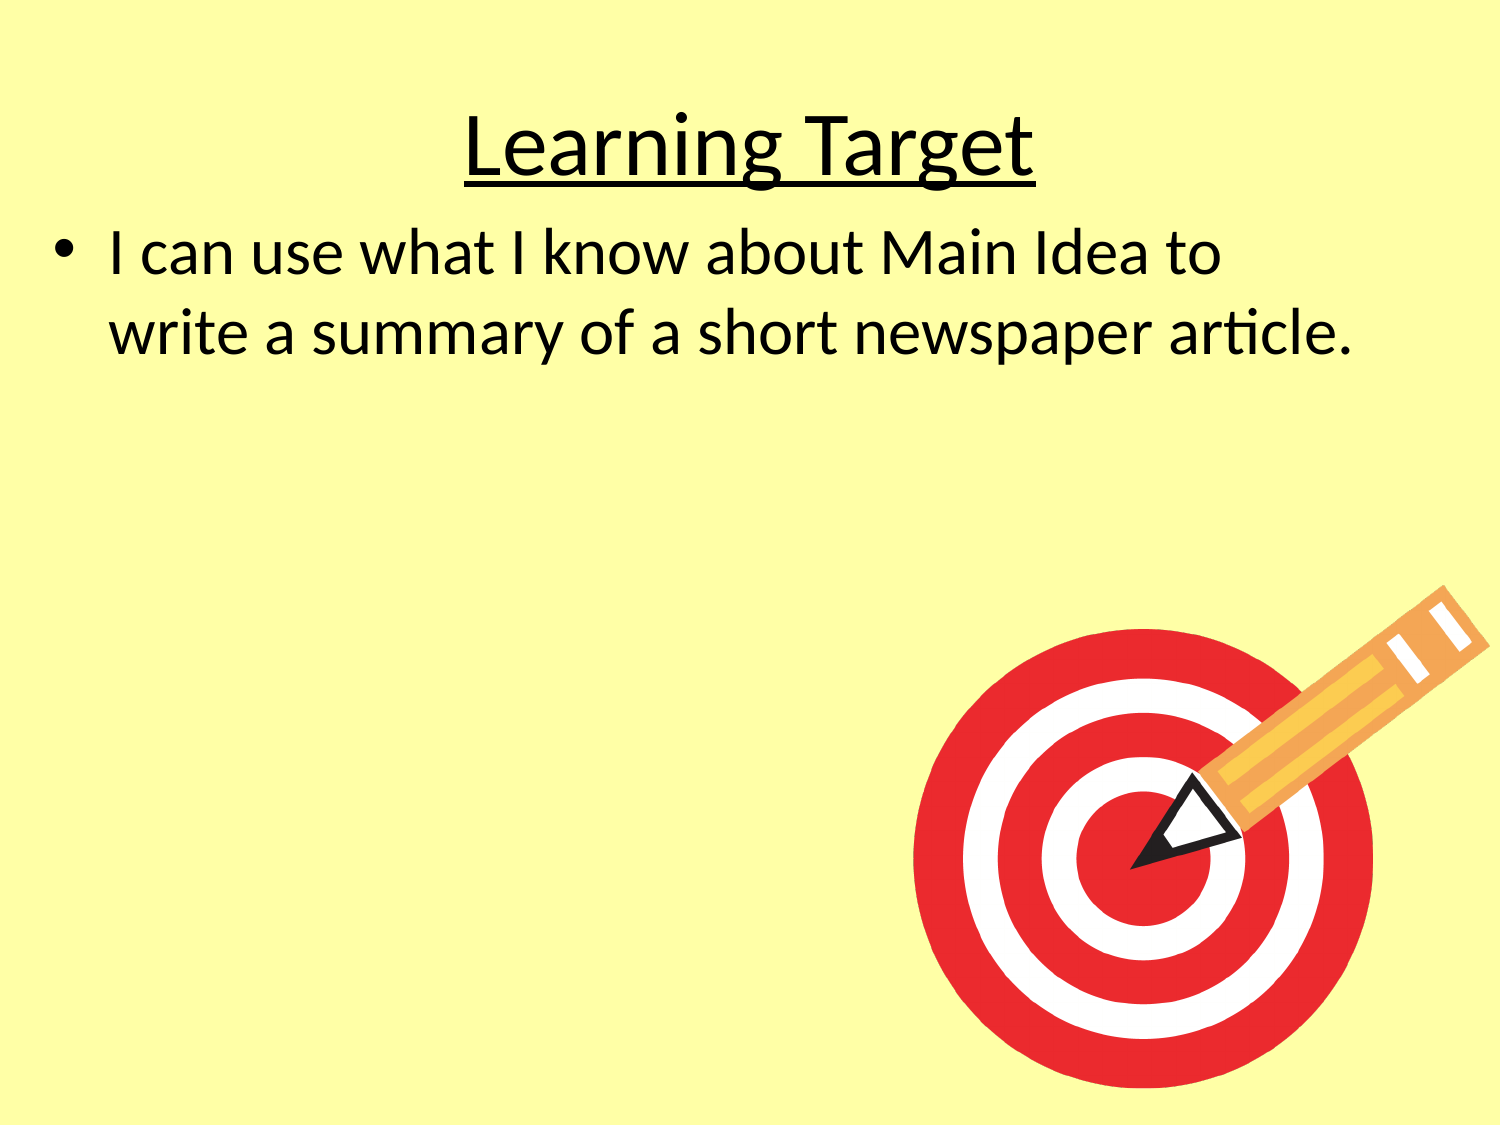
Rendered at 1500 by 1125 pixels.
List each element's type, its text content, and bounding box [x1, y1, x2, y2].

list I can use what I know about Main Idea to write a summary of a short newspaper article. [37, 200, 1388, 1018]
picture [906, 537, 1495, 1125]
title Learning Target [75, 45, 1425, 233]
